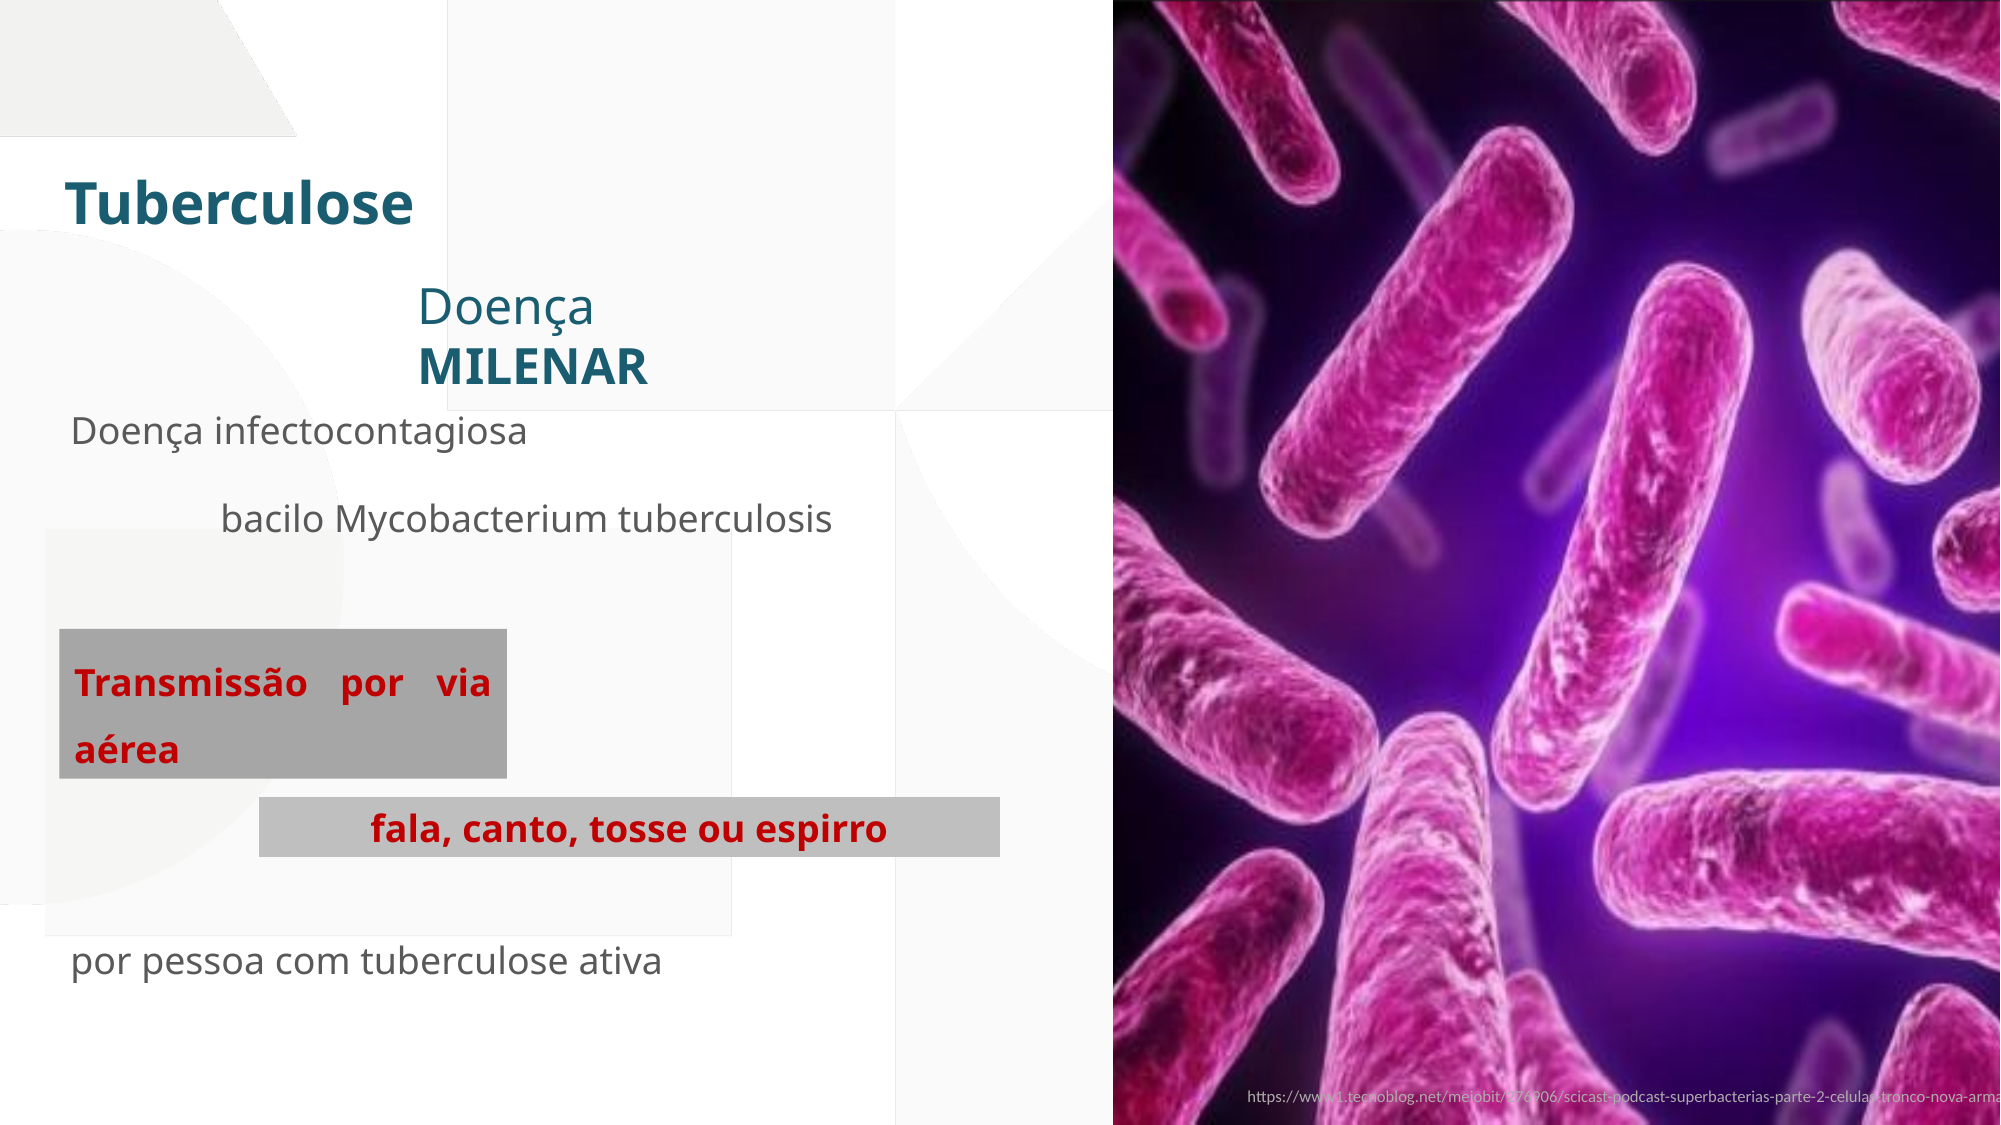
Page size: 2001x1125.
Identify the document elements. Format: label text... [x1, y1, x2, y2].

text_box Doença MILENAR [403, 267, 820, 402]
picture [0, 0, 2001, 1125]
text_box fala, canto, tosse ou espirro [259, 797, 1000, 857]
list Doença infectocontagiosa bacilo Mycobacterium tuberculosis por pessoa com tuberculose ativa [55, 376, 1034, 563]
text_box Transmissão por via aérea [59, 628, 507, 779]
list Tuberculose [34, 167, 1111, 519]
